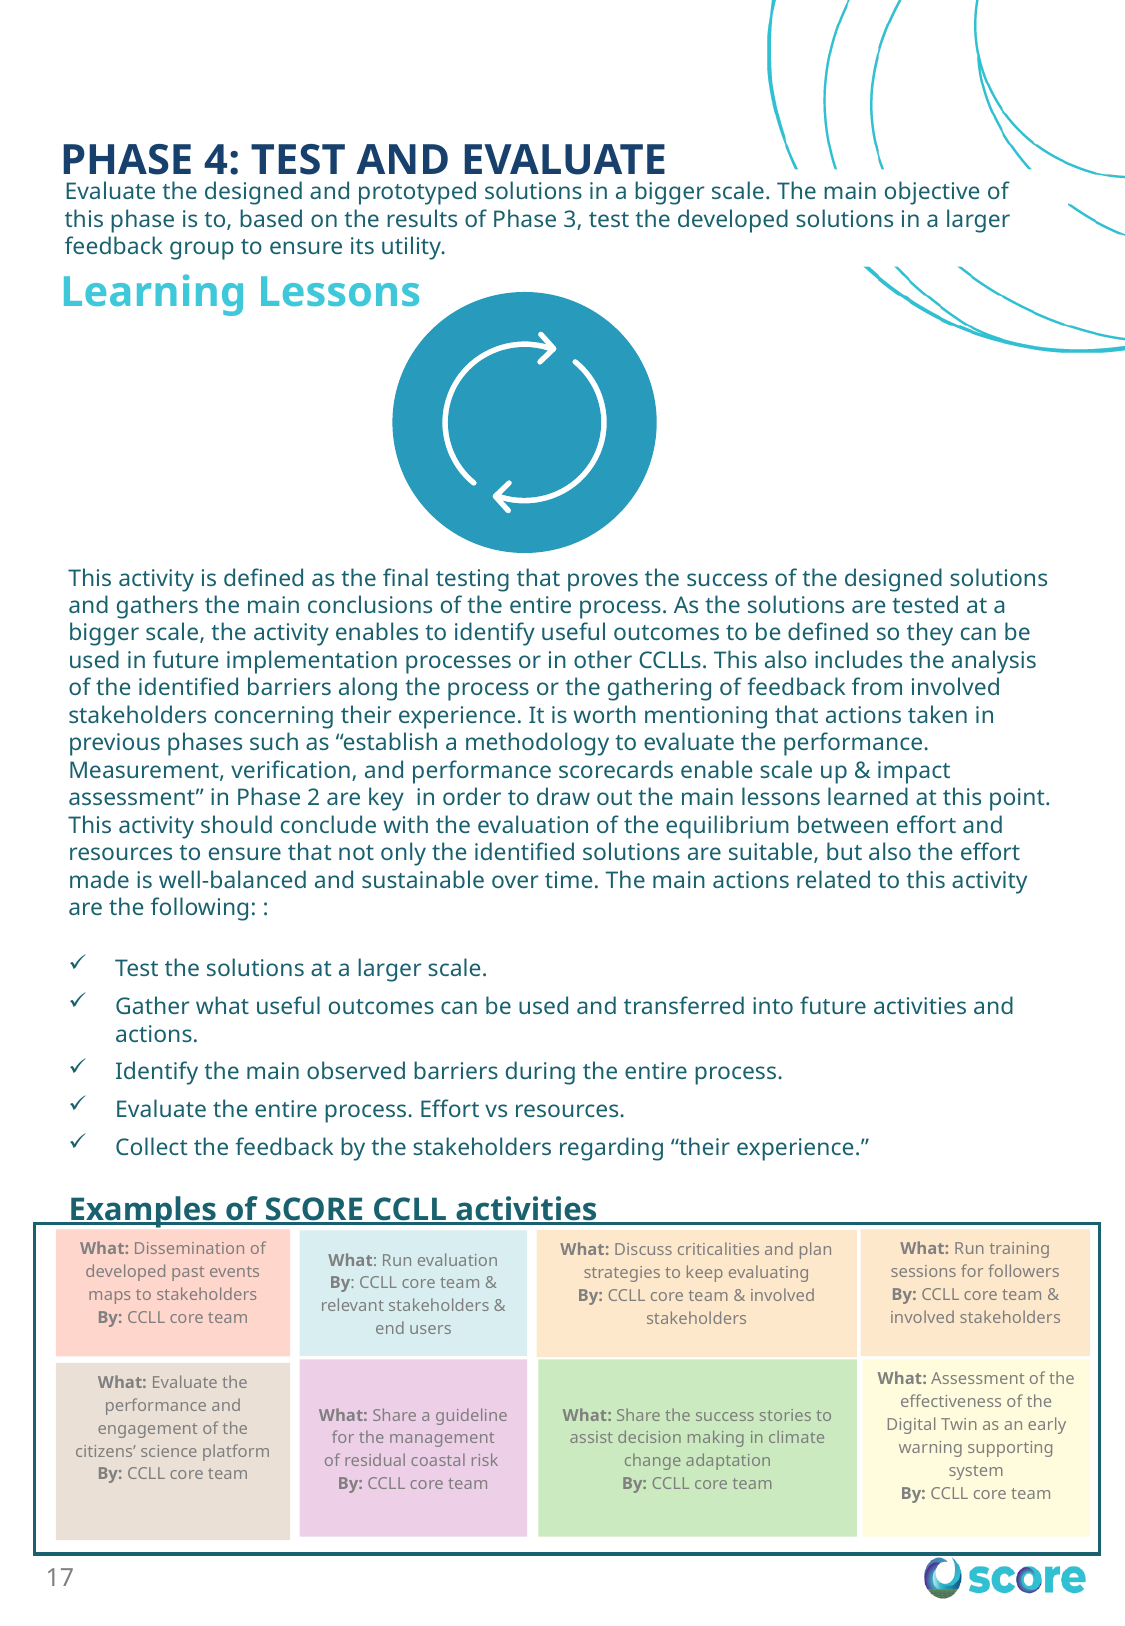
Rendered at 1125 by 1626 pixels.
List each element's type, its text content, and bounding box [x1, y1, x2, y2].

text_box What: Run training sessions for followers By: CCLL core team & involved stakeholders [860, 1229, 1091, 1357]
text_box [34, 1223, 1101, 1555]
text_box 17 [37, 1552, 127, 1605]
text_box What: Evaluate the performance and engagement of the citizens’ science platform By: CCLL core team [55, 1362, 291, 1541]
text_box What: Share the success stories to assist decision making in climate change adaptation By: CCLL core team [538, 1359, 857, 1537]
text_box This activity is defined as the final testing that proves the success of the designed solutions and gathers the main conclusions of the entire process. As the solutions are tested at a bigger scale, the activity enables to identify useful outcomes to be defined so they can be used in future implementation processes or in other CCLLs. This also includes the analysis of the identified barriers along the process or the gathering of feedback from involved stakeholders concerning their experience. It is worth mentioning that actions taken in previous phases such as “establish a methodology to evaluate the performance. Measurement, verification, and performance scorecards enable scale up & impact assessment” in Phase 2 are key in order to draw out the main lessons learned at this point. This activity should conclude with the evaluation of the equilibrium between effort and resources to ensure that not only the identified solutions are suitable, but also the effort made is well-balanced and sustainable over time. The main actions related to this activity are the following: : Test the solutions at a larger scale. Gather what useful outcomes can be used and transferred into future activities and actions. Identify the main observed barriers during the entire process. Evaluate the entire process. Effort vs resources. Collect the feedback by the stakeholders regarding “their experience.” [53, 555, 1081, 1168]
text_box Evaluate the designed and prototyped solutions in a bigger scale. The main objective of this phase is to, based on the results of Phase 3, test the developed solutions in a larger feedback group to ensure its utility. [49, 169, 1069, 267]
text_box [392, 291, 657, 553]
picture [918, 1555, 1091, 1608]
text_box What: Assessment of the effectiveness of the Digital Twin as an early warning supporting system By: CCLL core team [862, 1359, 1091, 1537]
picture [754, 0, 1125, 127]
text_box What: Dissemination of developed past events maps to stakeholders By: CCLL core team [55, 1229, 291, 1357]
text_box What: Share a guideline for the management of residual coastal risk By: CCLL core team [299, 1359, 528, 1537]
picture [754, 211, 1125, 356]
text_box PHASE 4: TEST AND EVALUATE Learning Lessons [59, 127, 1125, 211]
text_box What: Discuss criticalities and plan strategies to keep evaluating By: CCLL core team & involved stakeholders [536, 1230, 857, 1358]
text_box Examples of SCORE CCLL activities [59, 1179, 845, 1223]
text_box What: Run evaluation By: CCLL core team & relevant stakeholders & end users [299, 1230, 528, 1356]
